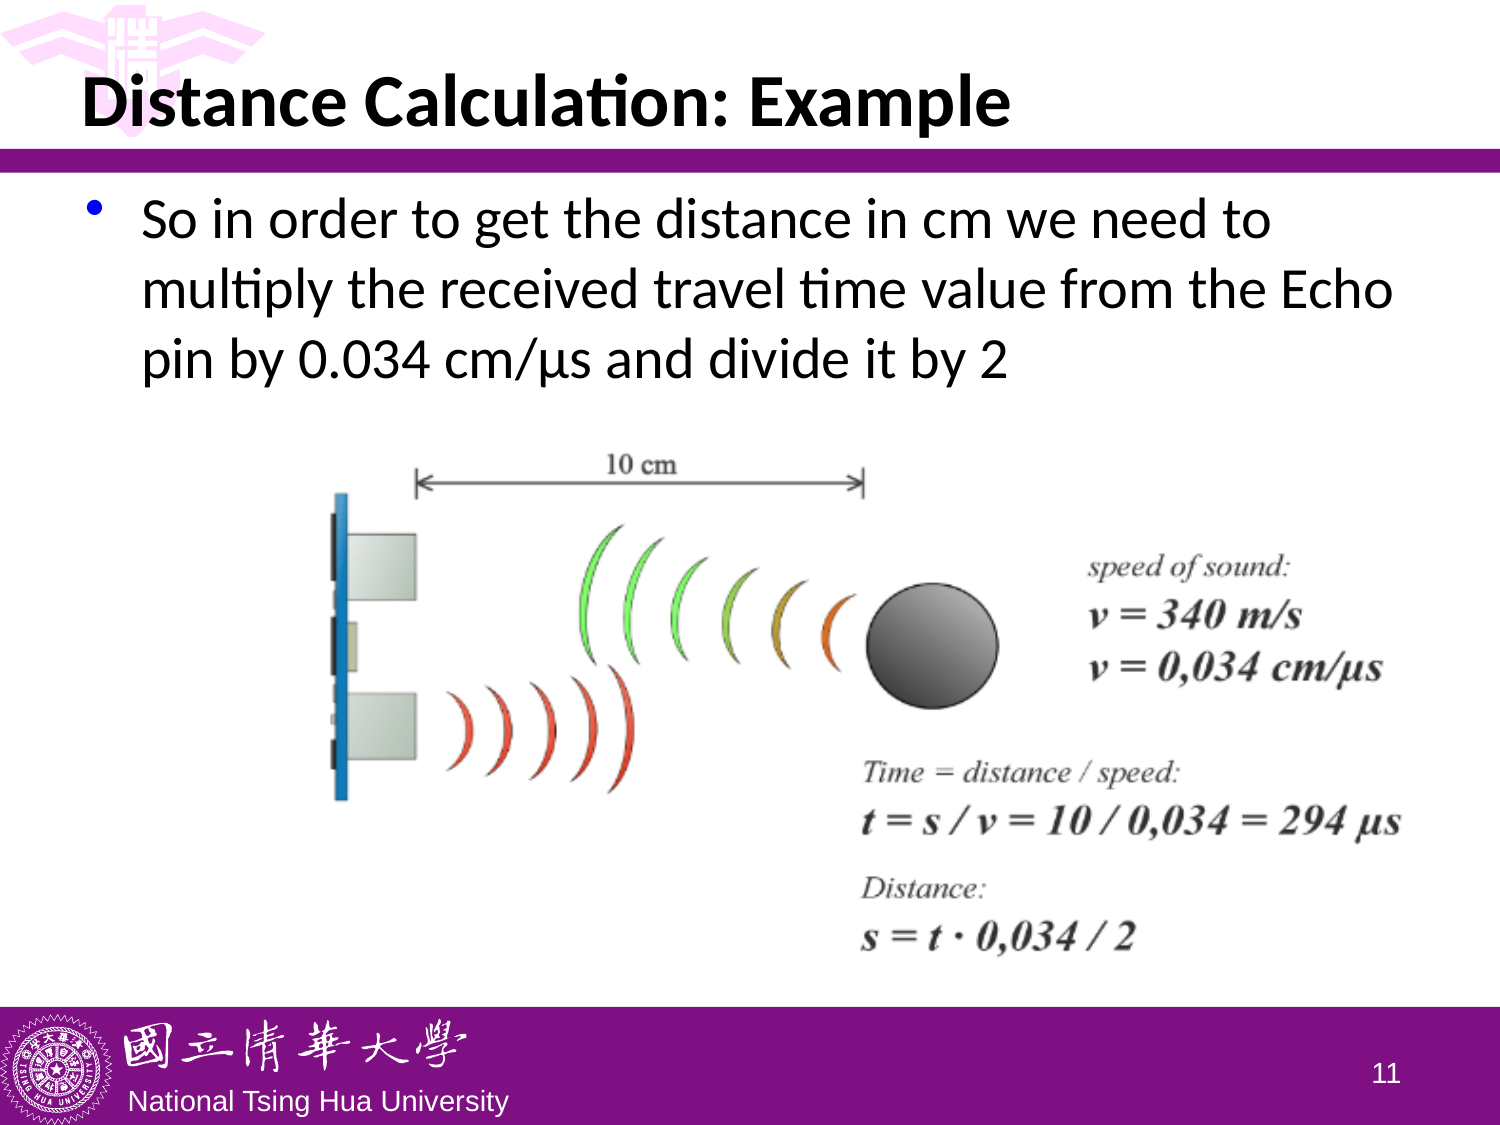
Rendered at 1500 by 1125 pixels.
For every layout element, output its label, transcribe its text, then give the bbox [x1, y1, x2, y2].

list So in order to get the distance in cm we need to multiply the received travel time value from the Echo pin by 0.034 cm/µs and divide it by 2 [69, 172, 1412, 988]
title Distance Calculation: Example [66, 37, 1413, 149]
picture [288, 420, 1424, 965]
slide_number 10 [1104, 1021, 1417, 1097]
